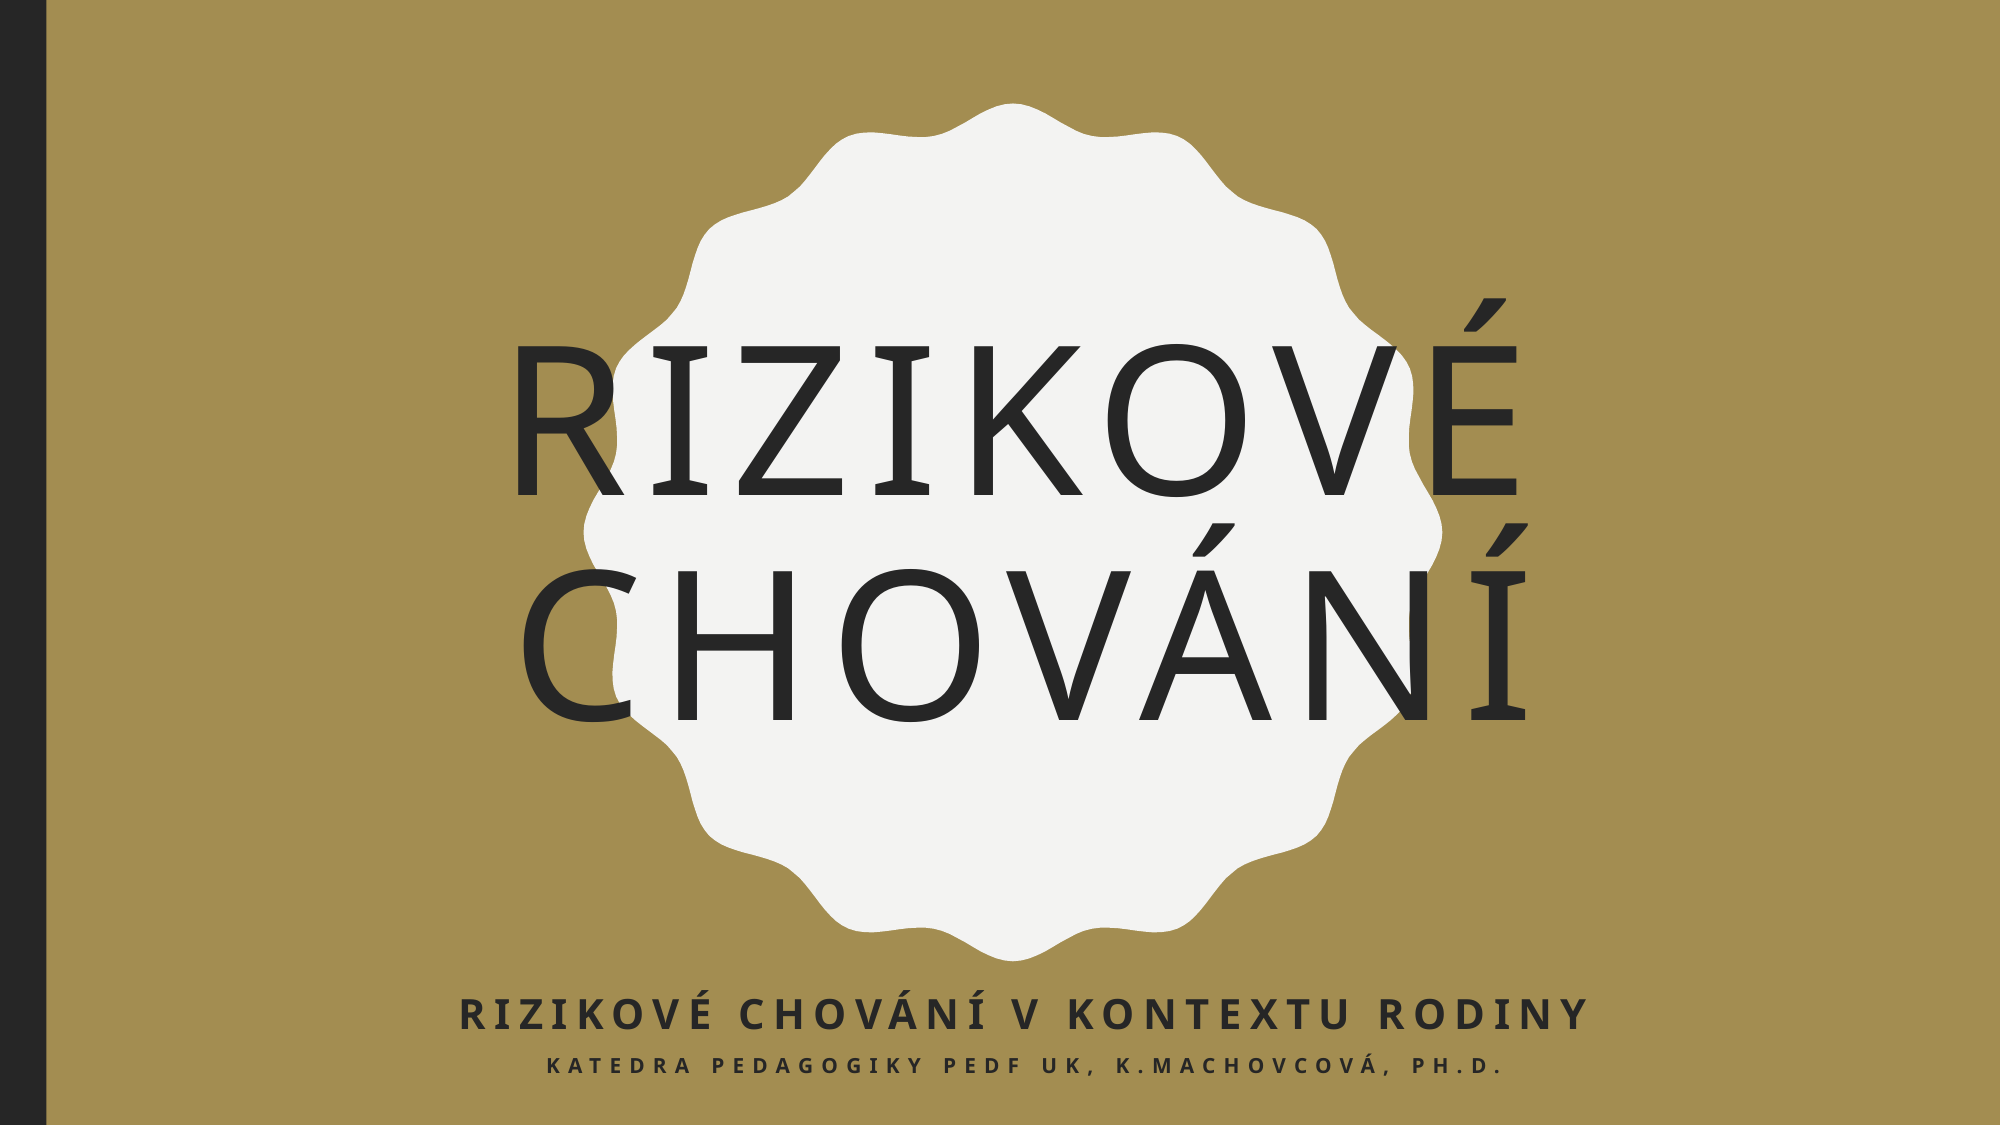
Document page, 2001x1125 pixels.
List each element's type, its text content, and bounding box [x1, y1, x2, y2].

subtitle Rizikové chování v kontextu rodiny katedra pedagogiky pedf uk, k.machovcová, ph.d. [363, 980, 1684, 1103]
title rizikové chování [176, 180, 1870, 902]
